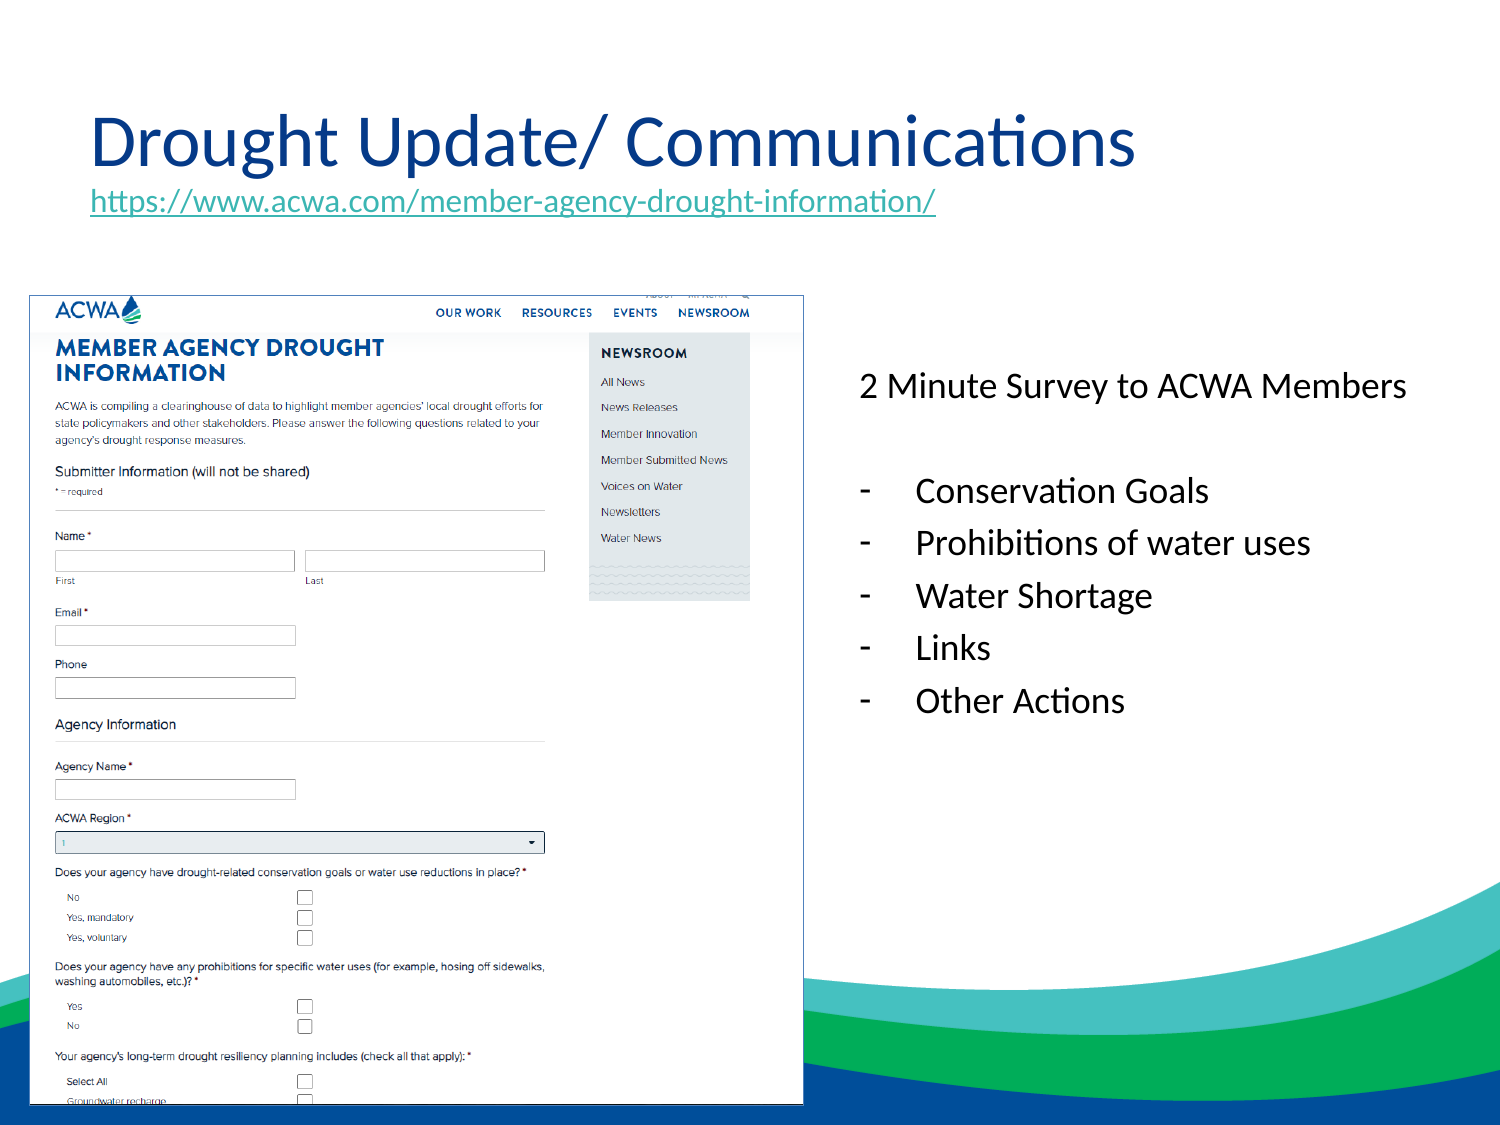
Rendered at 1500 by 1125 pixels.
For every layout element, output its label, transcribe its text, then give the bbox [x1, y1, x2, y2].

text_box 2 Minute Survey to ACWA Members Conservation Goals Prohibitions of water uses Water Shortage Links Other Actions [844, 295, 1438, 1079]
title Drought Update/ Communications [75, 43, 1425, 171]
list https://www.acwa.com/member-agency-drought-information/ [75, 171, 1425, 224]
picture [0, 295, 1500, 1125]
